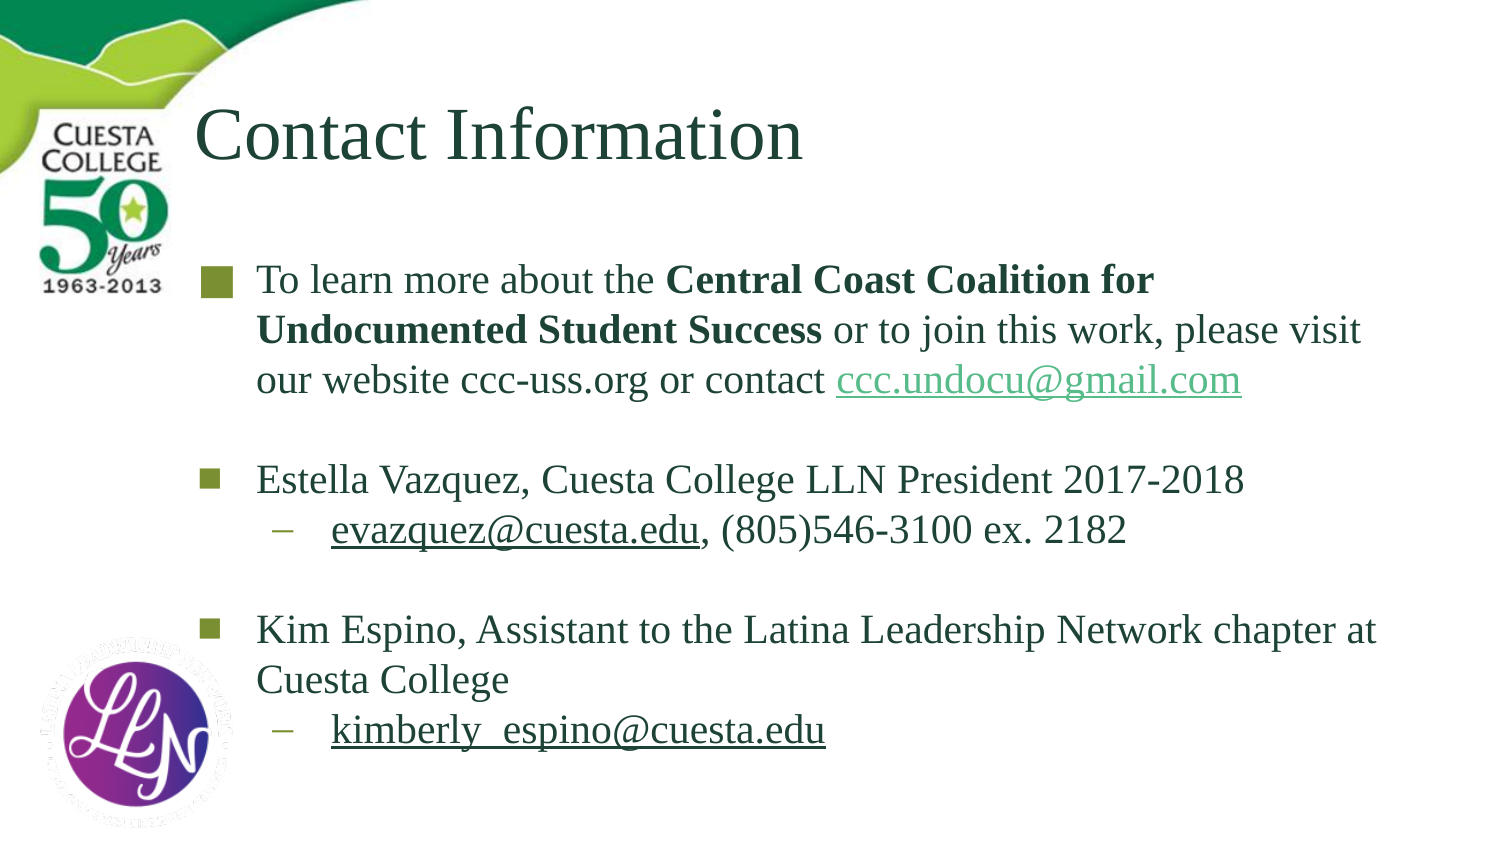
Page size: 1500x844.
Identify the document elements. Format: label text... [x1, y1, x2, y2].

picture [0, 0, 380, 317]
picture [0, 617, 288, 844]
title Contact Information [384, 58, 1121, 200]
list To learn more about the Central Coast Coalition for Undocumented Student Success or to join this work, please visit our website ccc-uss.org or contact ccc.undocu@gmail.com Estella Vazquez, Cuesta College LLN President 2017-2018 evazquez@cuesta.edu, (805)546-3100 ex. 2182 Kim Espino, Assistant to the Latina Leadership Network chapter at Cuesta College kimberly_espino@cuesta.edu [165, 237, 1422, 741]
